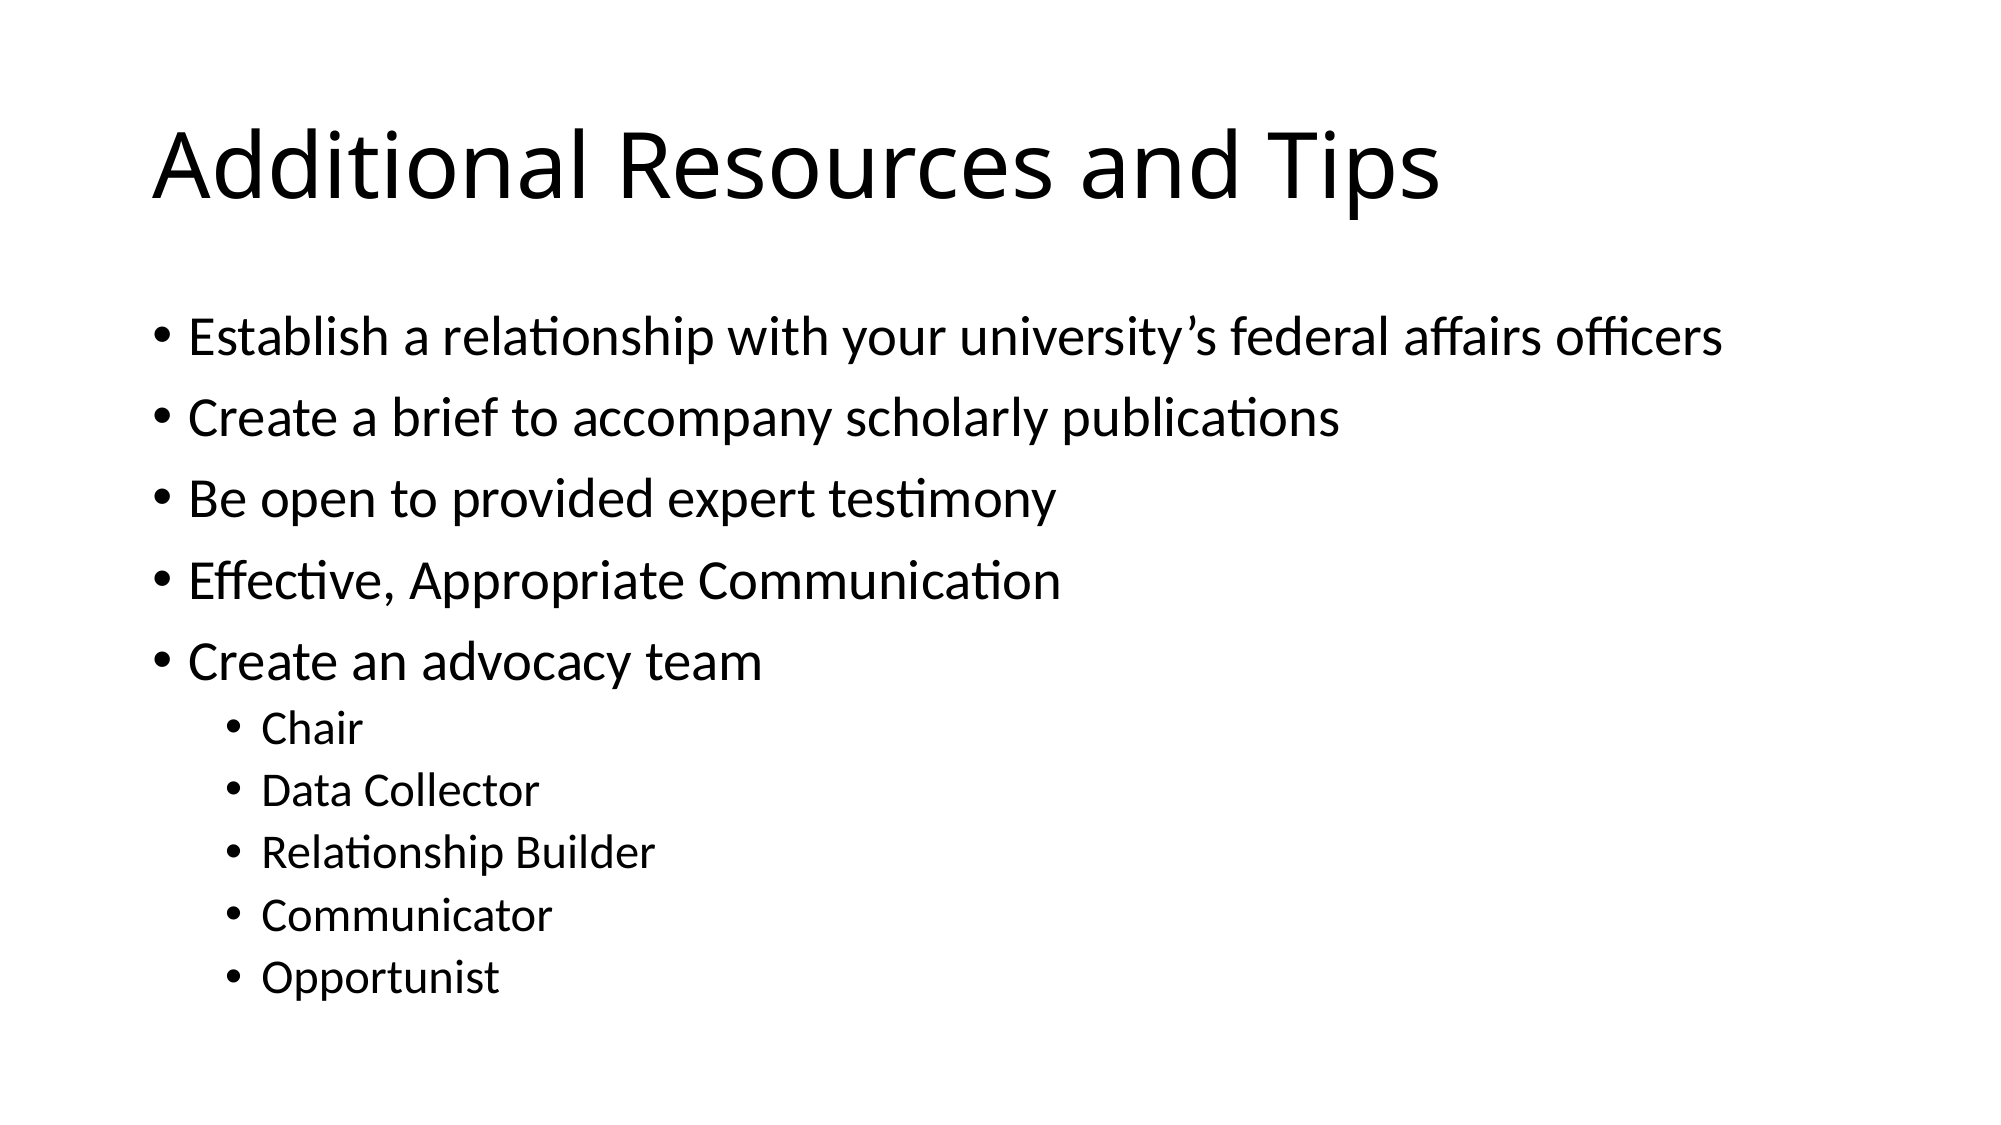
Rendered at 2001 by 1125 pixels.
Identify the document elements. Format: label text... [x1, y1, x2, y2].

list Establish a relationship with your university’s federal affairs officers Create a brief to accompany scholarly publications Be open to provided expert testimony Effective, Appropriate Communication Create an advocacy team Chair Data Collector Relationship Builder Communicator Opportunist [137, 299, 1863, 1014]
title Additional Resources and Tips [137, 59, 1863, 278]
